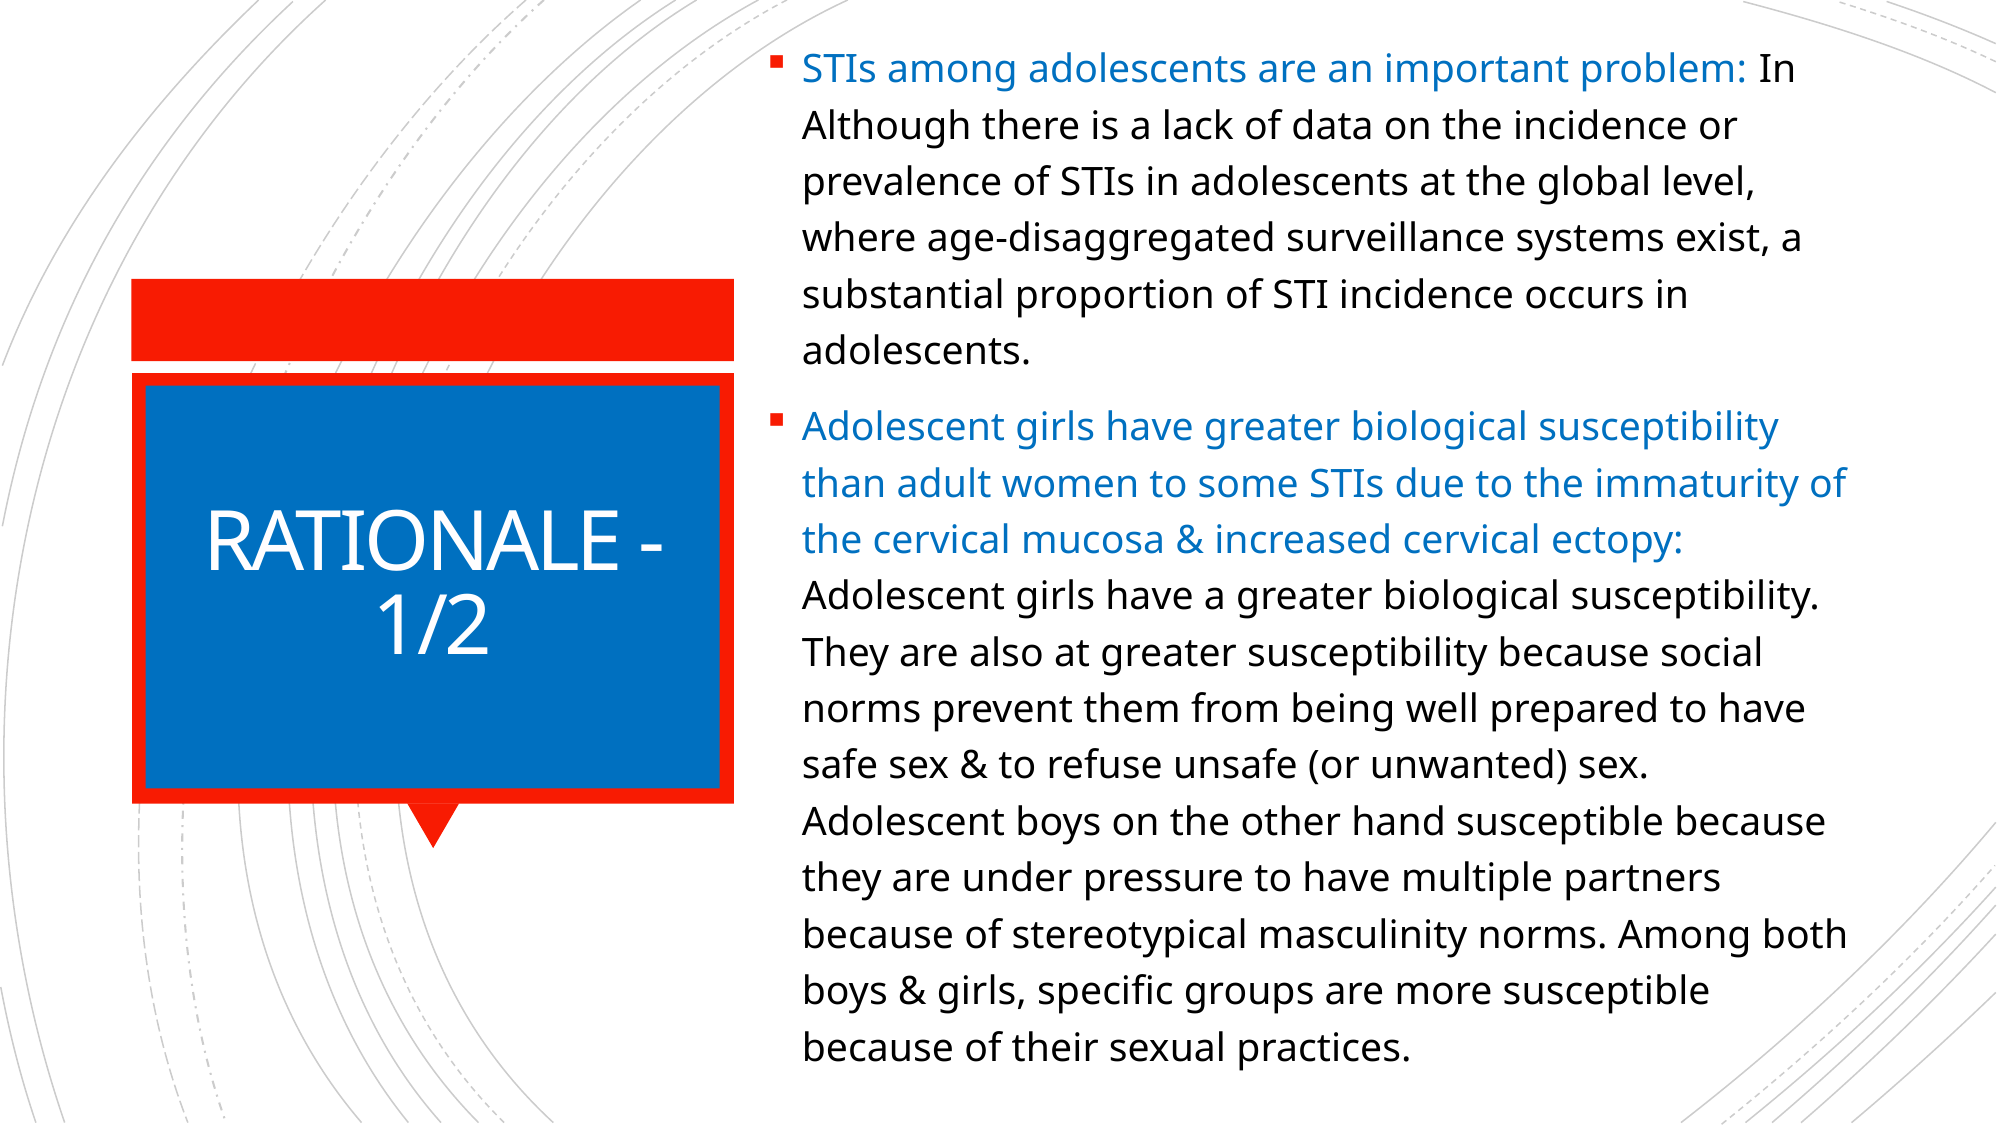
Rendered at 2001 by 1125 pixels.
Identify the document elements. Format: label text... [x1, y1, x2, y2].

list STIs among adolescents are an important problem: In Although there is a lack of data on the incidence or prevalence of STIs in adolescents at the global level, where age-disaggregated surveillance systems exist, a substantial proportion of STI incidence occurs in adolescents. Adolescent girls have greater biological susceptibility than adult women to some STIs due to the immaturity of the cervical mucosa & increased cervical ectopy: Adolescent girls have a greater biological susceptibility. They are also at greater susceptibility because social norms prevent them from being well prepared to have safe sex & to refuse unsafe (or unwanted) sex. Adolescent boys on the other hand susceptible because they are under pressure to have multiple partners because of stereotypical masculinity norms. Among both boys & girls, specific groups are more susceptible because of their sexual practices. [751, 22, 1871, 1080]
title RATIONALE - 1/2 [145, 385, 720, 789]
